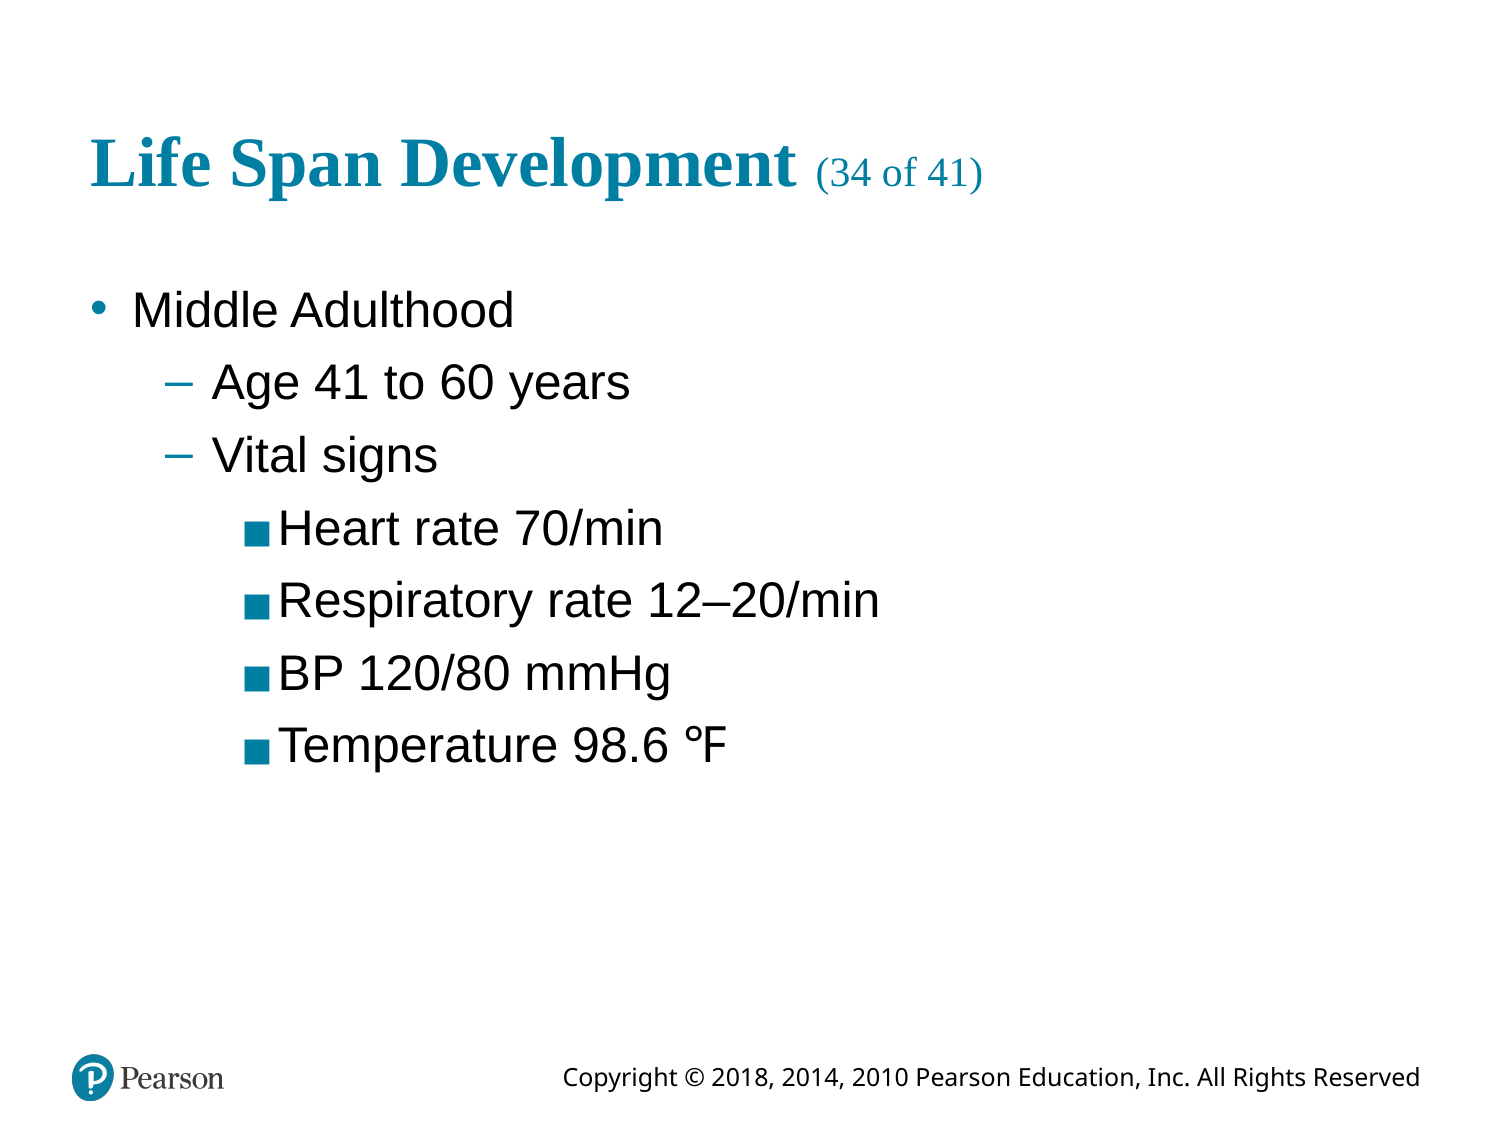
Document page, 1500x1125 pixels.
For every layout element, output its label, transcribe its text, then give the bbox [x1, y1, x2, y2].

picture [72, 1087, 83, 1101]
picture [80, 1063, 106, 1088]
title Life Span Development (34 of 41) [75, 35, 1425, 216]
picture [98, 1054, 224, 1101]
picture [72, 1054, 88, 1070]
list Middle Adulthood Age 41 to 60 years Vital signs Heart rate 70/minute Respiratory rate 12–20/minute B P 120/80 mmHg Temperature 98.6 ℉ahrenheit [75, 262, 1425, 793]
